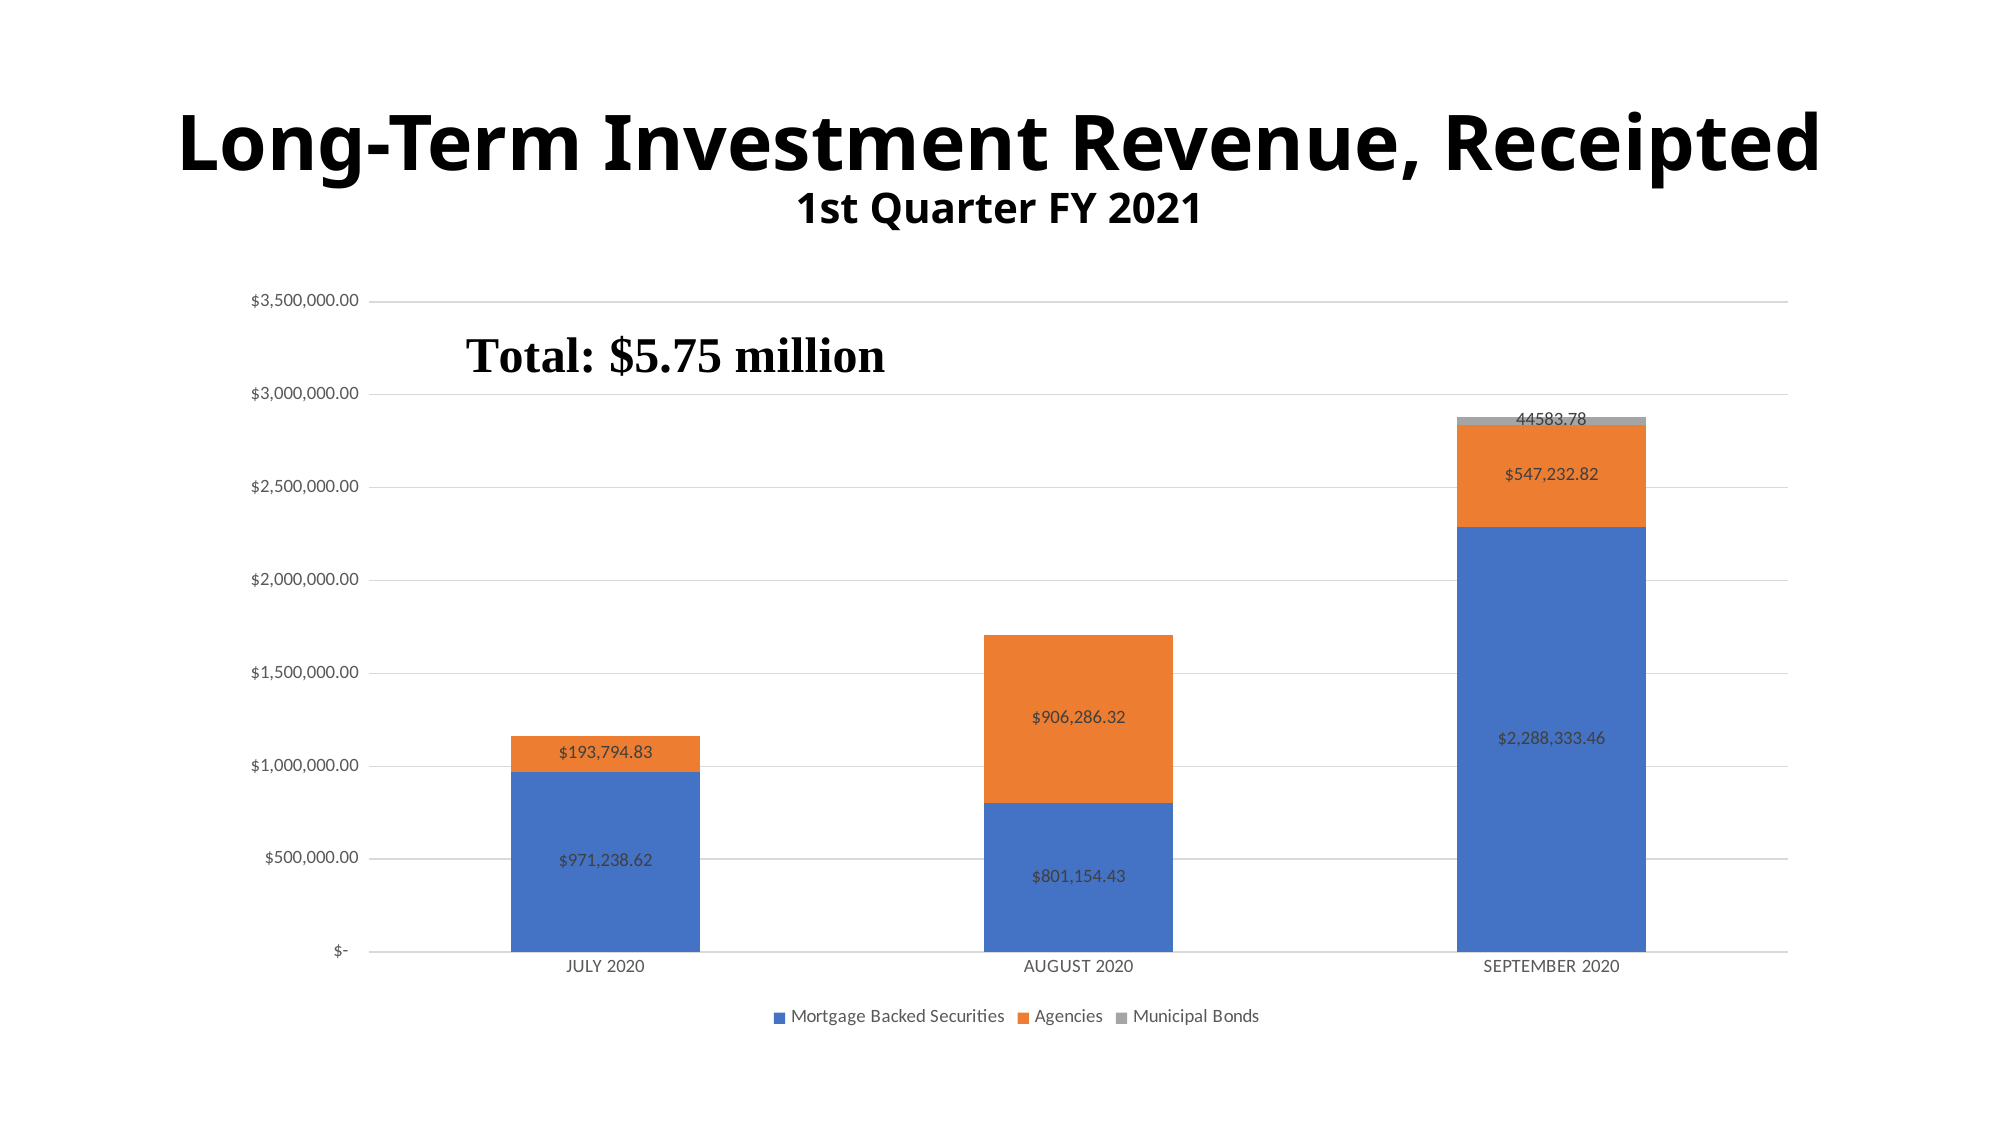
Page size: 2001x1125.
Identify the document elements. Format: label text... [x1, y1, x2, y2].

title Long-Term Investment Revenue, Receipted 1st Quarter FY 2021 [137, 59, 1863, 278]
chart [213, 277, 1820, 1034]
